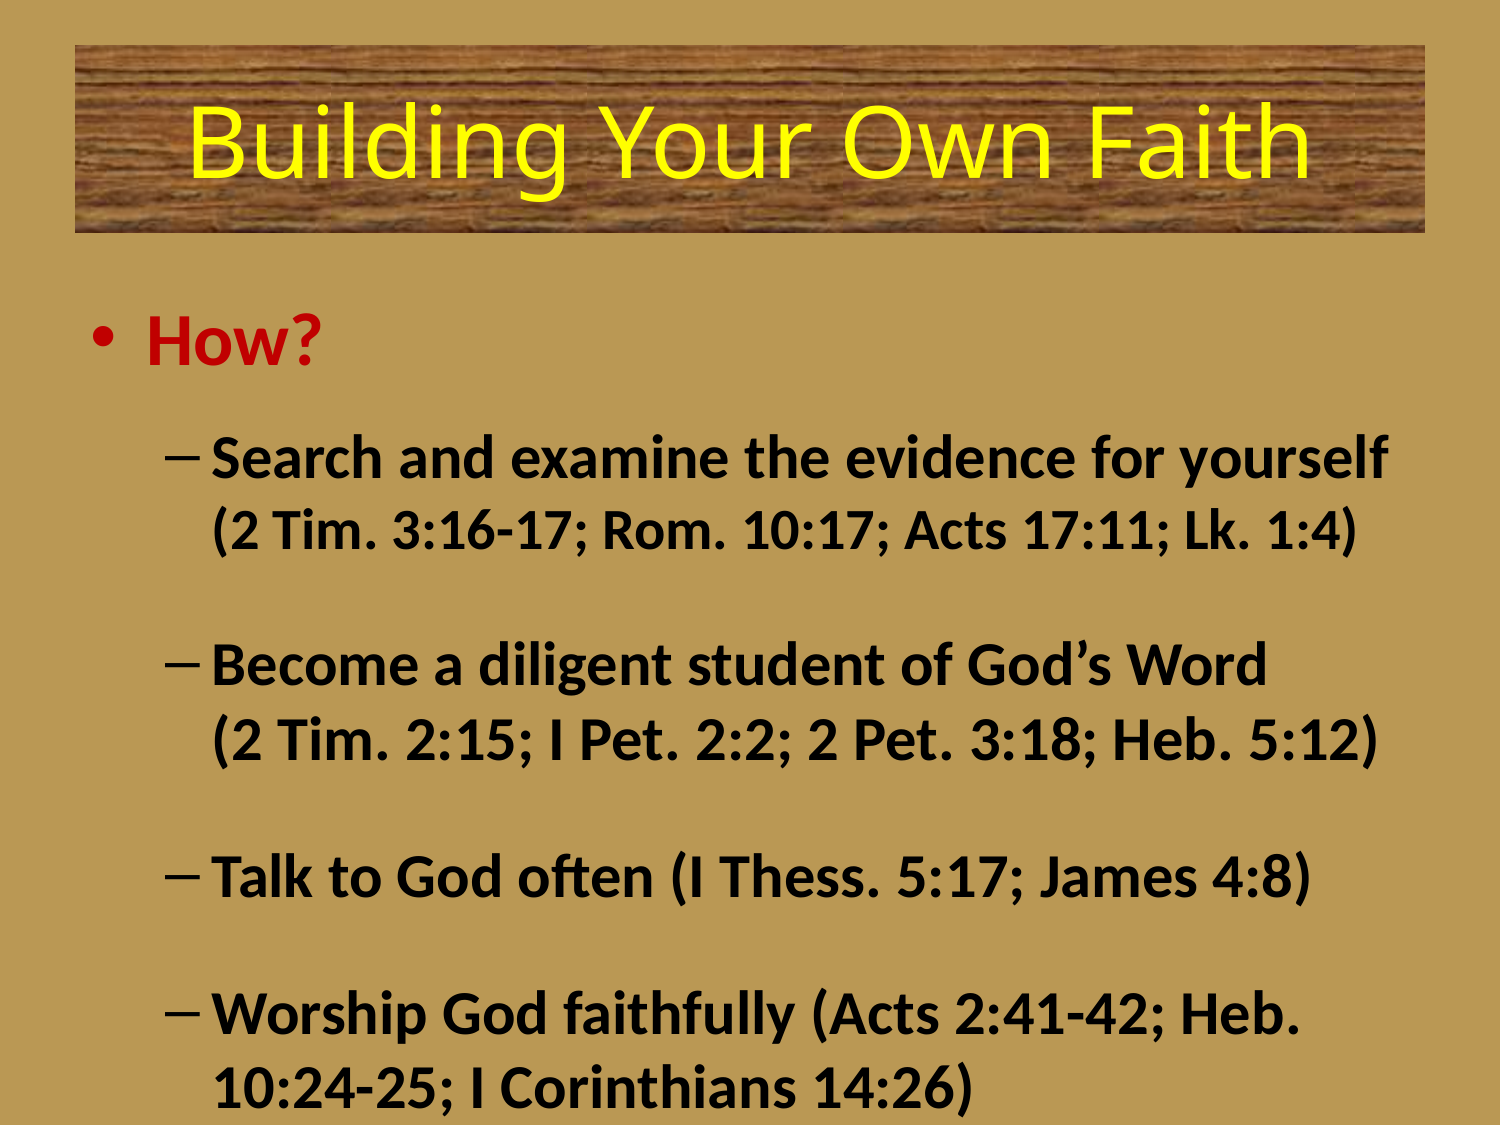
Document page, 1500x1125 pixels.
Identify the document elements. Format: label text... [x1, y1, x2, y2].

list How? Search and examine the evidence for yourself (2 Tim. 3:16-17; Rom. 10:17; Acts 17:11; Lk. 1:4) Become a diligent student of God’s Word (2 Tim. 2:15; I Pet. 2:2; 2 Pet. 3:18; Heb. 5:12) Talk to God often (I Thess. 5:17; James 4:8) Worship God faithfully (Acts 2:41-42; Heb. 10:24-25; I Corinthians 14:26) [75, 282, 1438, 1025]
title Building Your Own Faith [75, 45, 1425, 233]
